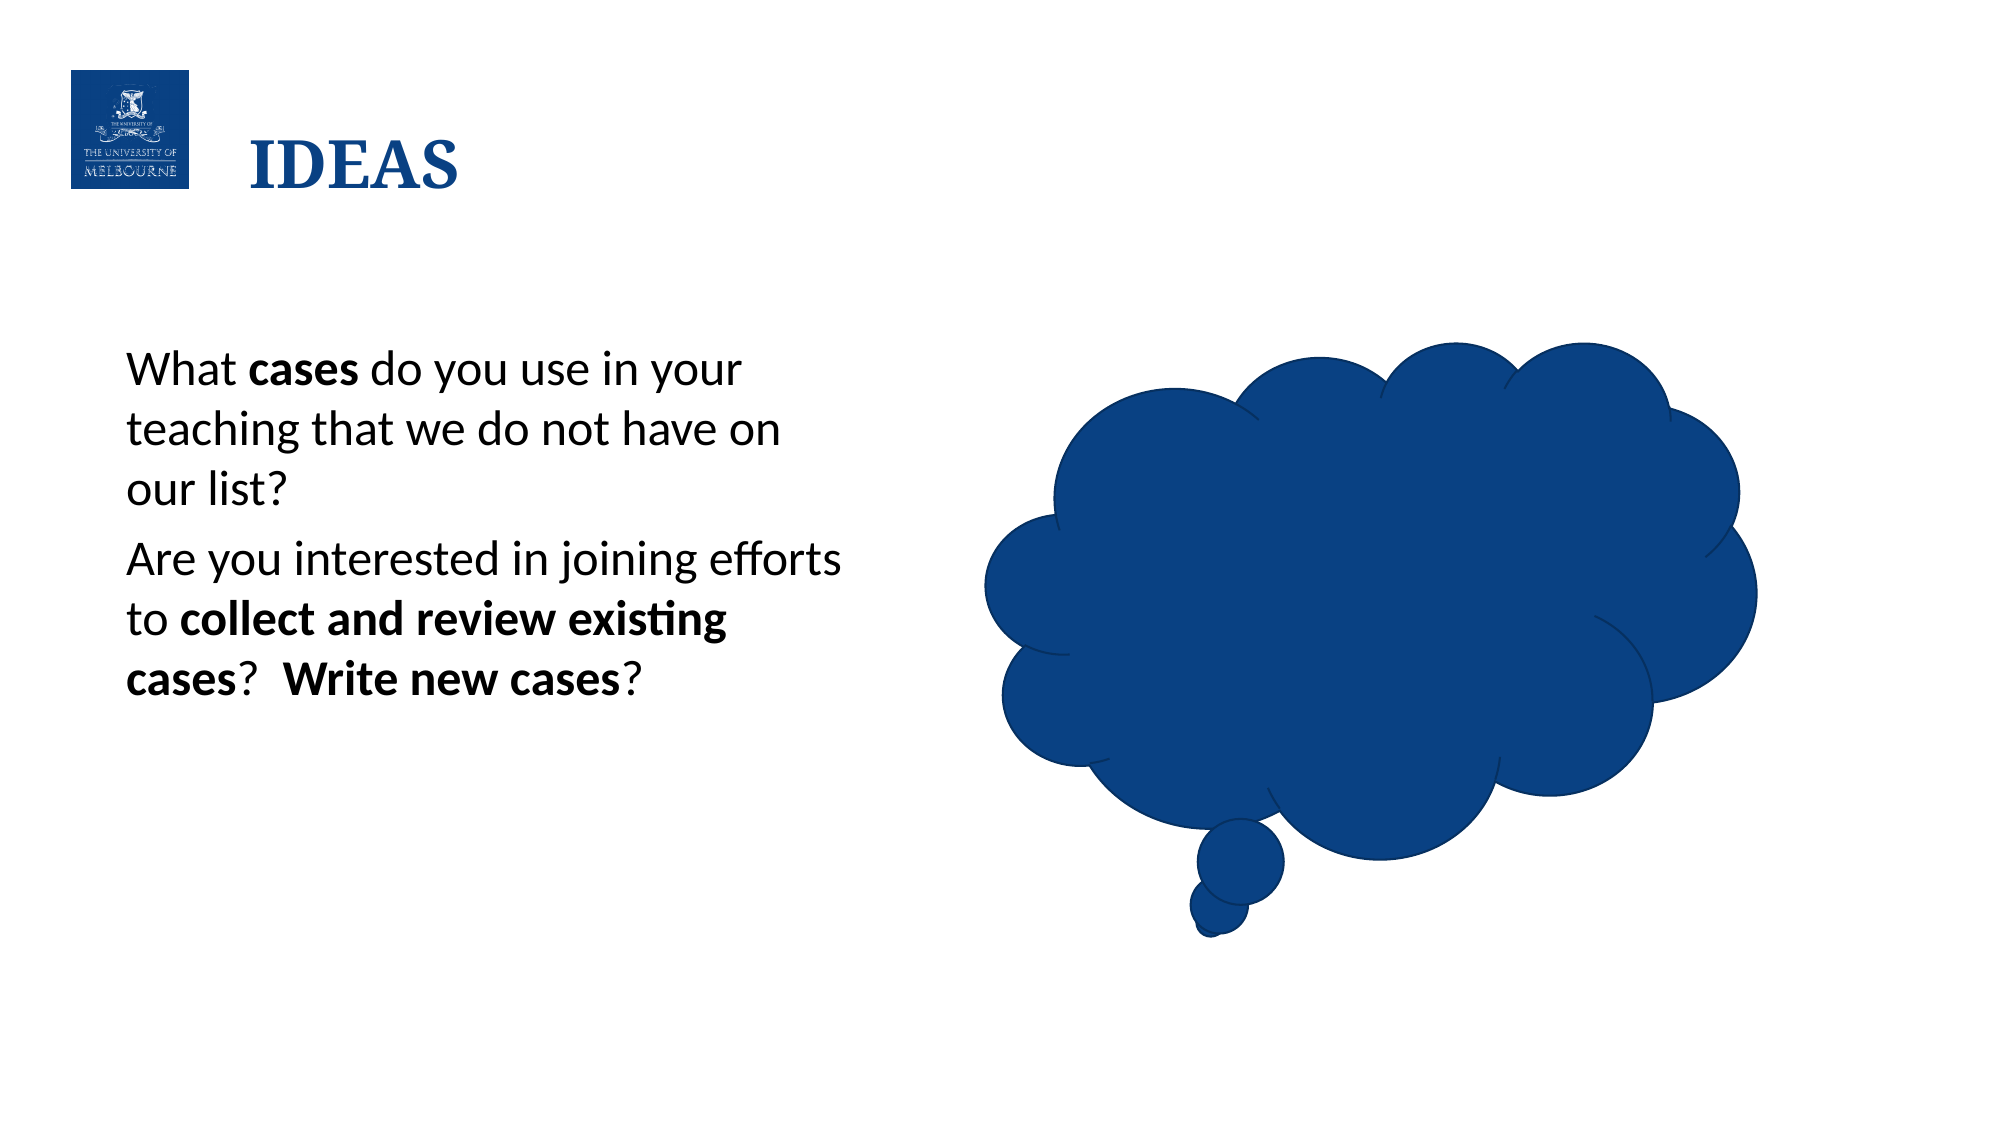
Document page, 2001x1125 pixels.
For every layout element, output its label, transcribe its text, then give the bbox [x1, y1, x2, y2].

text_box [984, 342, 1758, 938]
picture [71, 70, 189, 189]
list What cases do you use in your teaching that we do not have on our list? Are you interested in joining efforts to collect and review existing cases? Write new cases? [111, 327, 876, 946]
title IDEAS [234, 64, 1924, 211]
